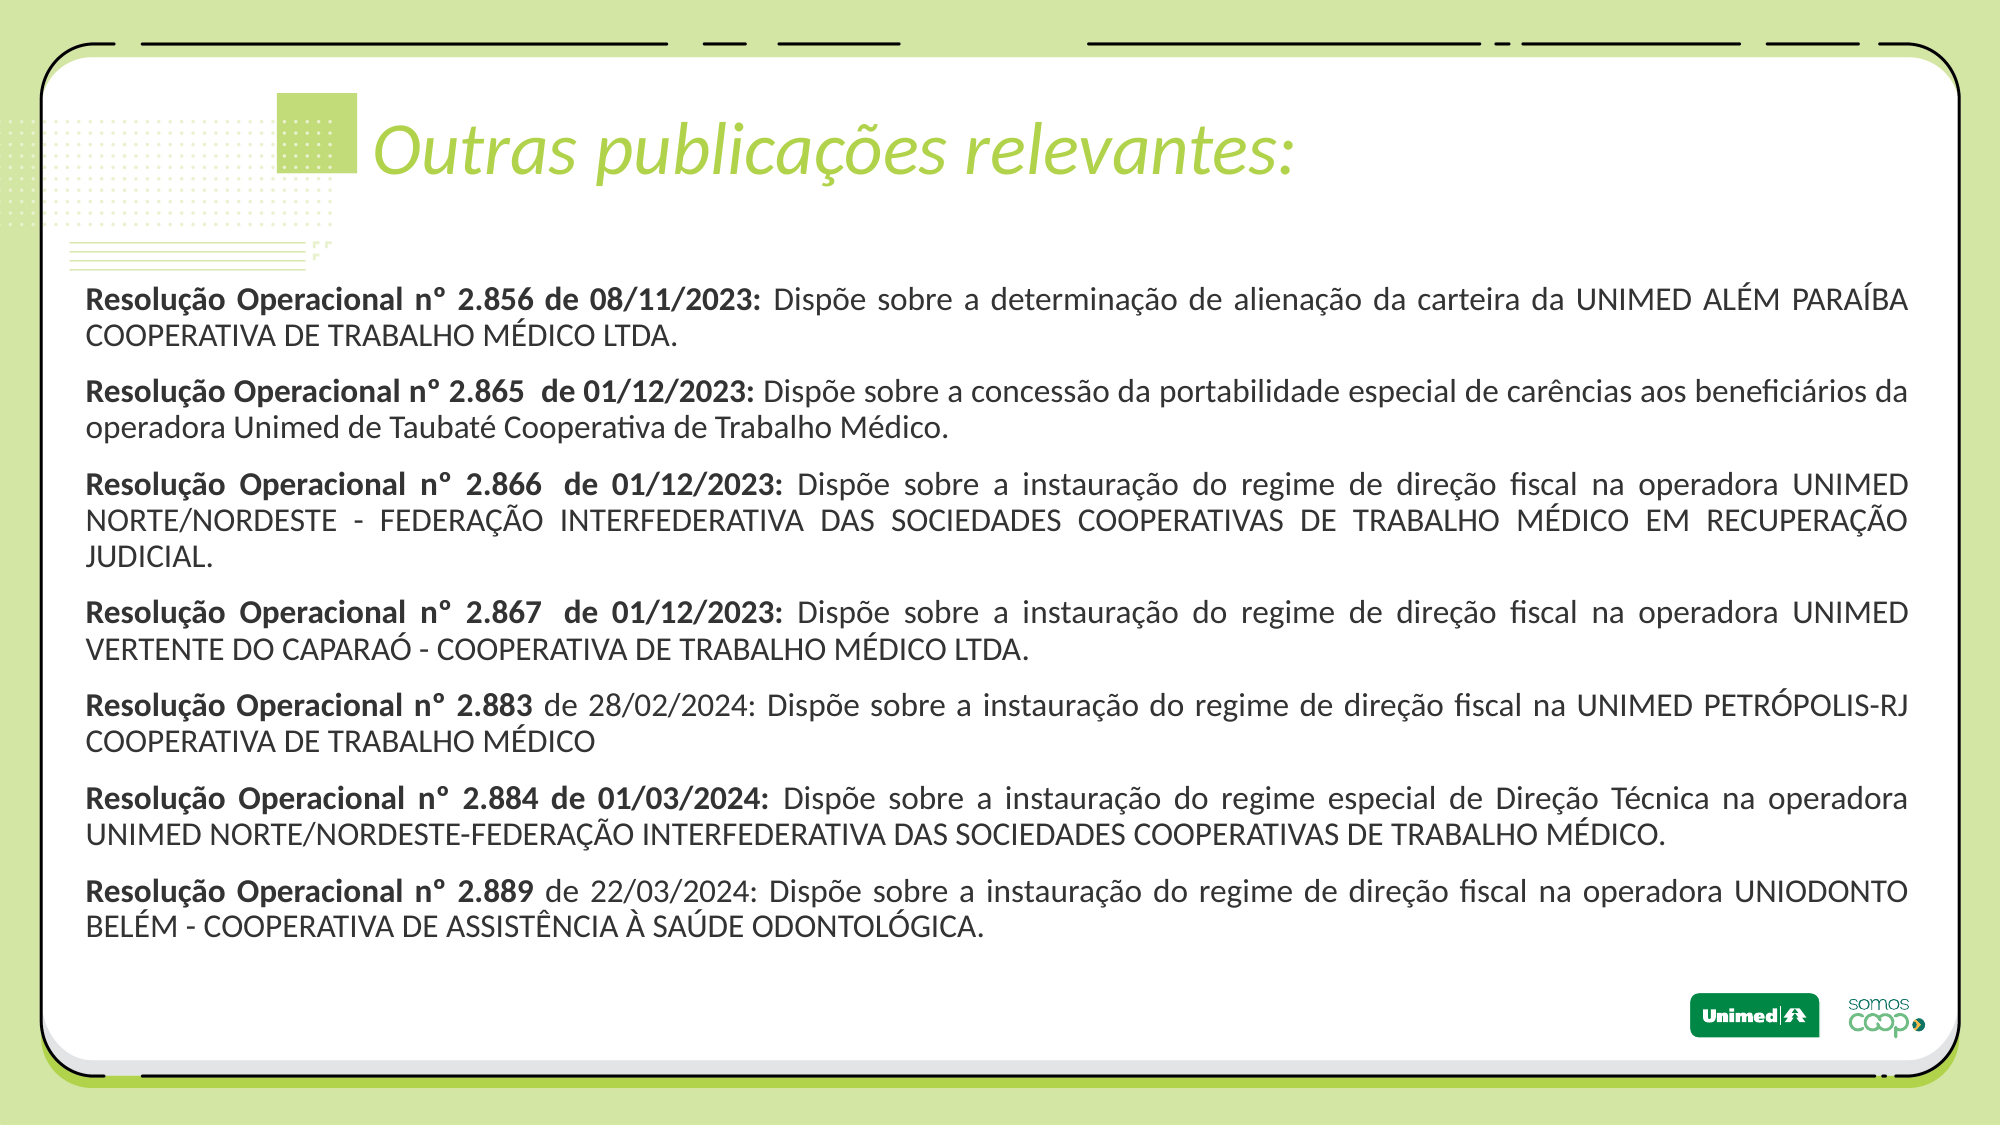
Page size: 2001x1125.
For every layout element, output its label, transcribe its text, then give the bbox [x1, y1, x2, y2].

list Outras publicações relevantes: [357, 102, 1926, 274]
list Resolução Operacional nº 2.856 de 08/11/2023: Dispõe sobre a determinação de alienação da carteira da UNIMED ALÉM PARAÍBA COOPERATIVA DE TRABALHO MÉDICO LTDA. Resolução Operacional nº 2.865 de 01/12/2023: Dispõe sobre a concessão da portabilidade especial de carências aos beneficiários da operadora Unimed de Taubaté Cooperativa de Trabalho Médico. Resolução Operacional nº 2.866 de 01/12/2023: Dispõe sobre a instauração do regime de direção fiscal na operadora UNIMED NORTE/NORDESTE - FEDERAÇÃO INTERFEDERATIVA DAS SOCIEDADES COOPERATIVAS DE TRABALHO MÉDICO EM RECUPERAÇÃO JUDICIAL. Resolução Operacional nº 2.867 de 01/12/2023: Dispõe sobre a instauração do regime de direção fiscal na operadora UNIMED VERTENTE DO CAPARAÓ - COOPERATIVA DE TRABALHO MÉDICO LTDA. Resolução Operacional nº 2.883 de 28/02/2024: Dispõe sobre a instauração do regime de direção fiscal na UNIMED PETRÓPOLIS-RJ COOPERATIVA DE TRABALHO MÉDICO Resolução Operacional nº 2.884 de 01/03/2024: Dispõe sobre a instauração do regime especial de Direção Técnica na operadora UNIMED NORTE/NORDESTE-FEDERAÇÃO INTERFEDERATIVA DAS SOCIEDADES COOPERATIVAS DE TRABALHO MÉDICO. Resolução Operacional nº 2.889 de 22/03/2024: Dispõe sobre a instauração do regime de direção fiscal na operadora UNIODONTO BELÉM - COOPERATIVA DE ASSISTÊNCIA À SAÚDE ODONTOLÓGICA. [70, 274, 1926, 1023]
picture [0, 0, 2000, 1125]
